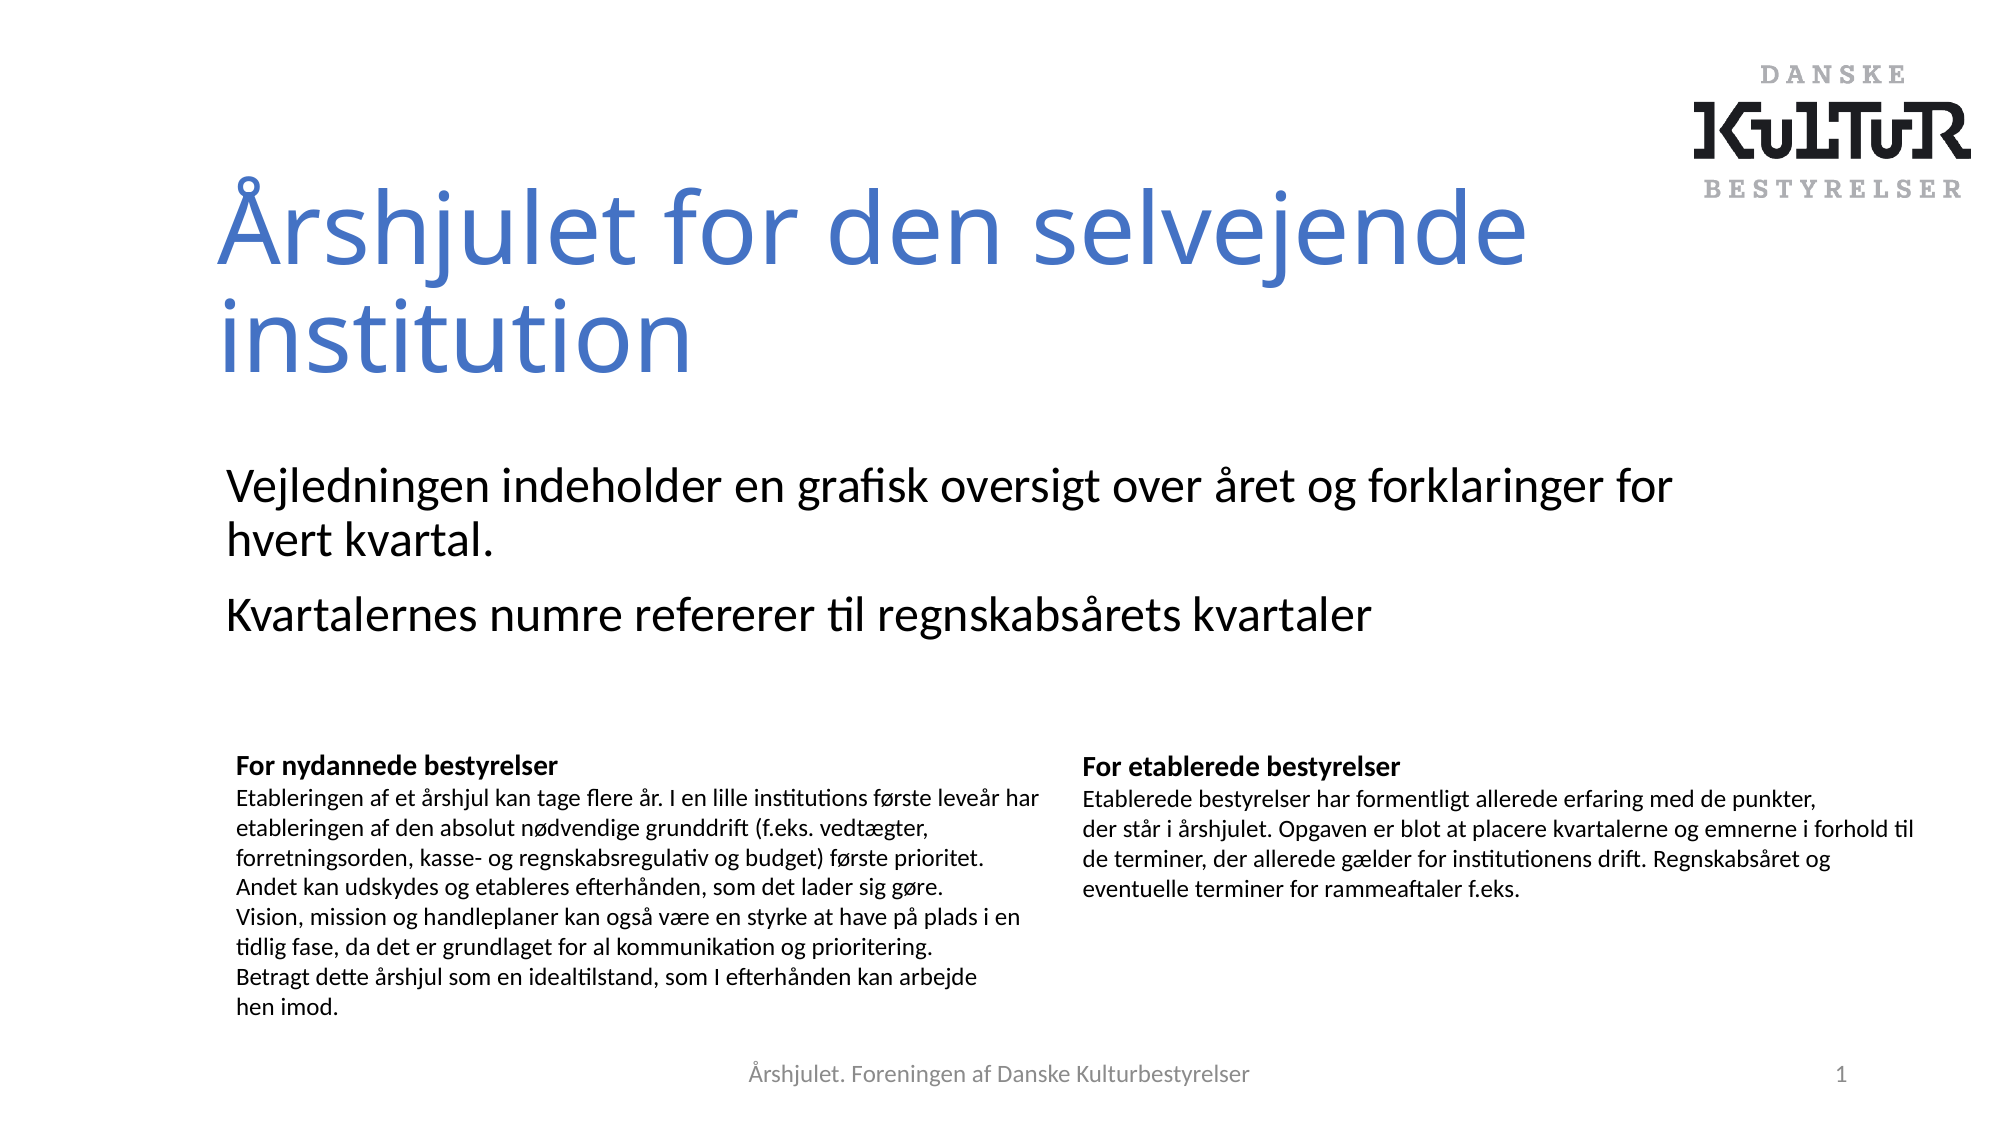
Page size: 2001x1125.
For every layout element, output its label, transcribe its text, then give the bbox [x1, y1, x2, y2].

text_box For etablerede bestyrelser Etablerede bestyrelser har formentligt allerede erfaring med de punkter, der står i årshjulet. Opgaven er blot at placere kvartalerne og emnerne i forhold til de terminer, der allerede gælder for institutionens drift. Regnskabsåret og eventuelle terminer for rammeaftaler f.eks. [1068, 739, 1932, 945]
title Årshjulet for den selvejende institution [202, 95, 1703, 402]
footer Årshjulet. Foreningen af Danske Kulturbestyrelser [662, 1042, 1338, 1103]
subtitle Vejledningen indeholder en grafisk oversigt over året og forklaringer for hvert kvartal. Kvartalernes numre refererer til regnskabsårets kvartaler [211, 452, 1712, 724]
text_box For nydannede bestyrelser Etableringen af et årshjul kan tage flere år. I en lille institutions første leveår har etableringen af den absolut nødvendige grunddrift (f.eks. vedtægter, forretningsorden, kasse- og regnskabsregulativ og budget) første prioritet. Andet kan udskydes og etableres efterhånden, som det lader sig gøre. Vision, mission og handleplaner kan også være en styrke at have på plads i en tidlig fase, da det er grundlaget for al kommunikation og prioritering. Betragt dette årshjul som en idealtilstand, som I efterhånden kan arbejde hen imod. [221, 738, 1062, 1028]
picture [1694, 64, 1971, 198]
slide_number 1 [1412, 1042, 1863, 1103]
